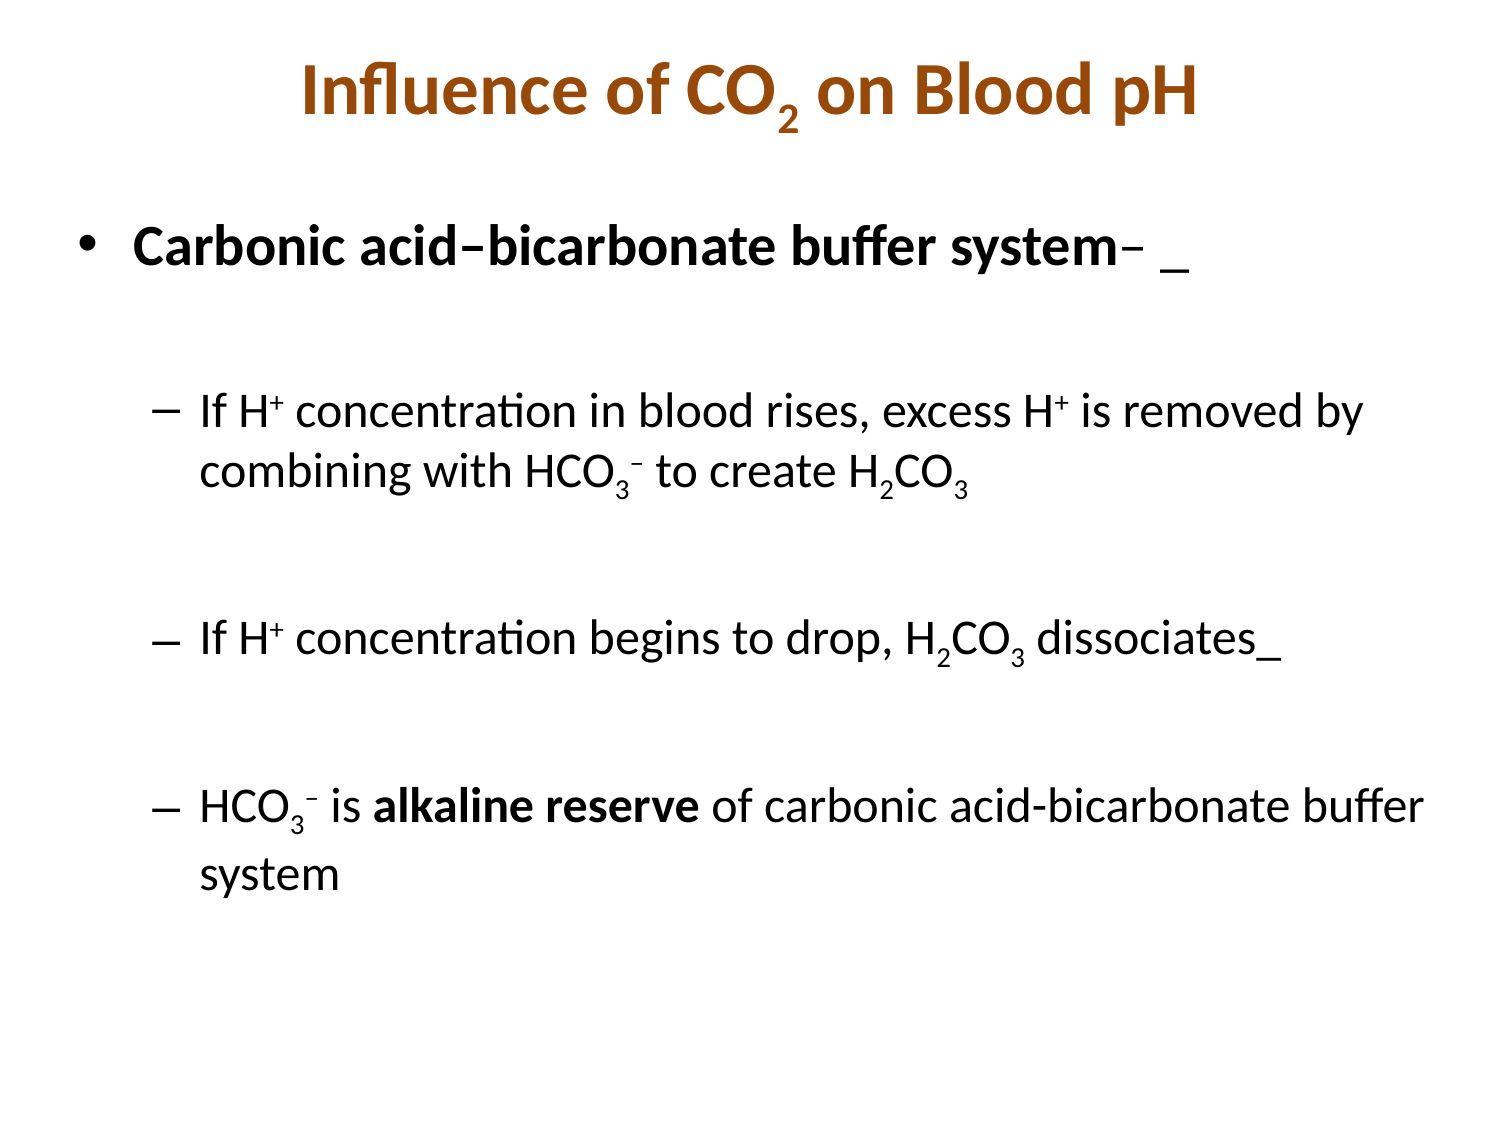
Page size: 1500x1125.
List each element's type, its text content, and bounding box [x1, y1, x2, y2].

title Influence of CO2 on Blood pH [75, 45, 1425, 138]
list Carbonic acid–bicarbonate buffer system– _ If H+ concentration in blood rises, excess H+ is removed by combining with HCO3– to create H2CO3 If H+ concentration begins to drop, H2CO3 dissociates_ HCO3– is alkaline reserve of carbonic acid-bicarbonate buffer system [62, 200, 1450, 1005]
